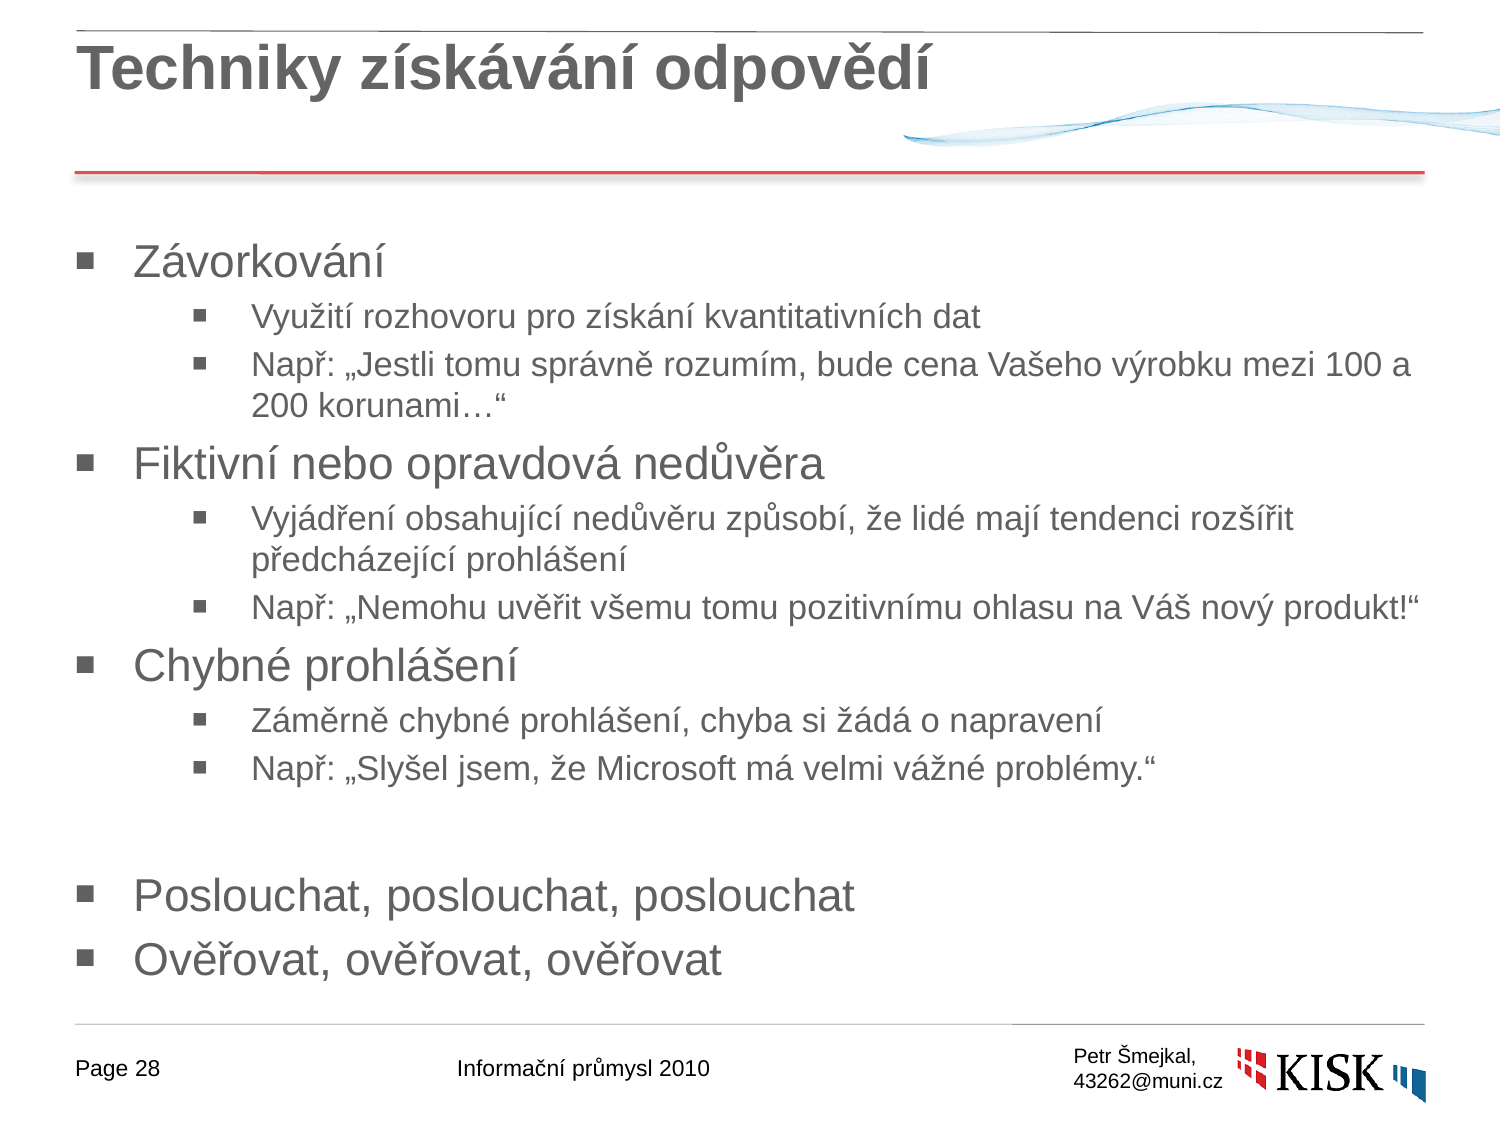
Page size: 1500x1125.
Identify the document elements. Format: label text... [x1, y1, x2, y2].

title Techniky získávání odpovědí [76, 32, 1318, 175]
picture [1237, 1046, 1426, 1103]
list Závorkování Využití rozhovoru pro získání kvantitativních dat Např: „Jestli tomu správně rozumím, bude cena Vašeho výrobku mezi 100 a 200 korunami…“ Fiktivní nebo opravdová nedůvěra Vyjádření obsahující nedůvěru způsobí, že lidé mají tendenci rozšířit předcházející prohlášení Např: „Nemohu uvěřit všemu tomu pozitivnímu ohlasu na Váš nový produkt!“ Chybné prohlášení Záměrně chybné prohlášení, chyba si žádá o napravení Např: „Slyšel jsem, že Microsoft má velmi vážné problémy.“ Poslouchat, poslouchat, poslouchat Ověřovat, ověřovat, ověřovat [74, 231, 1426, 1012]
picture [1318, 101, 1500, 149]
